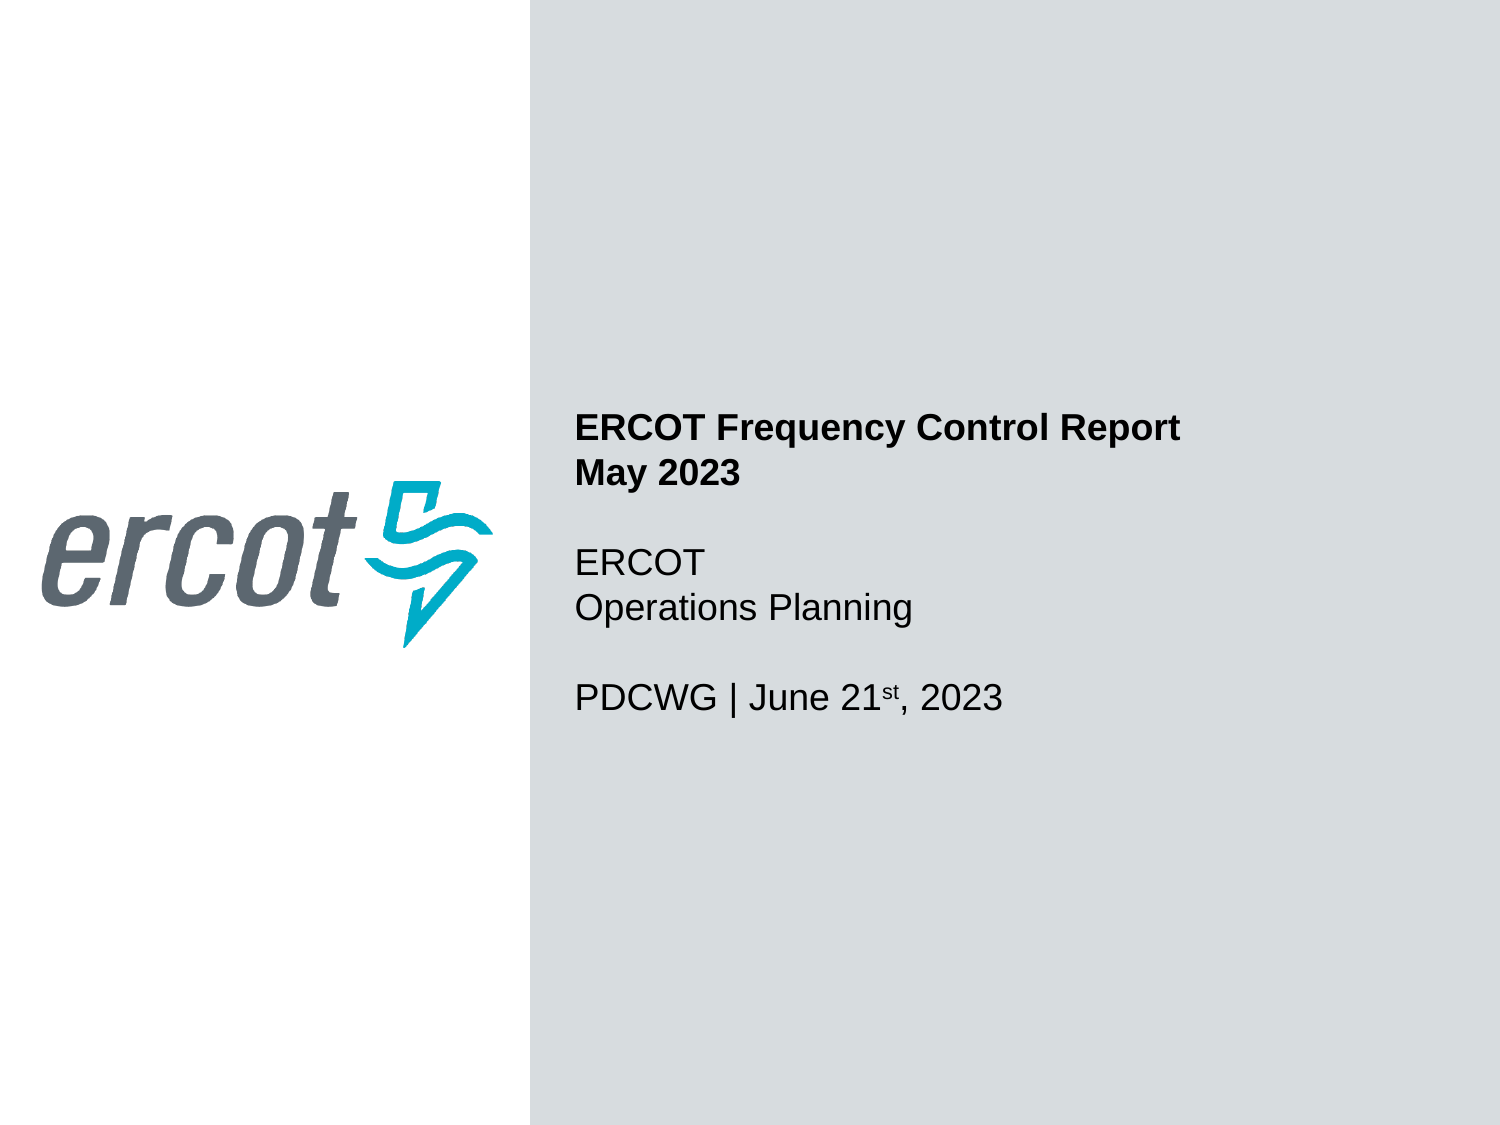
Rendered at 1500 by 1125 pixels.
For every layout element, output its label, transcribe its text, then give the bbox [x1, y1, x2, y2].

text_box ERCOT Frequency Control Report May 2023 ERCOT Operations Planning PDCWG | June 21st, 2023 [559, 395, 1486, 726]
picture [32, 471, 501, 654]
